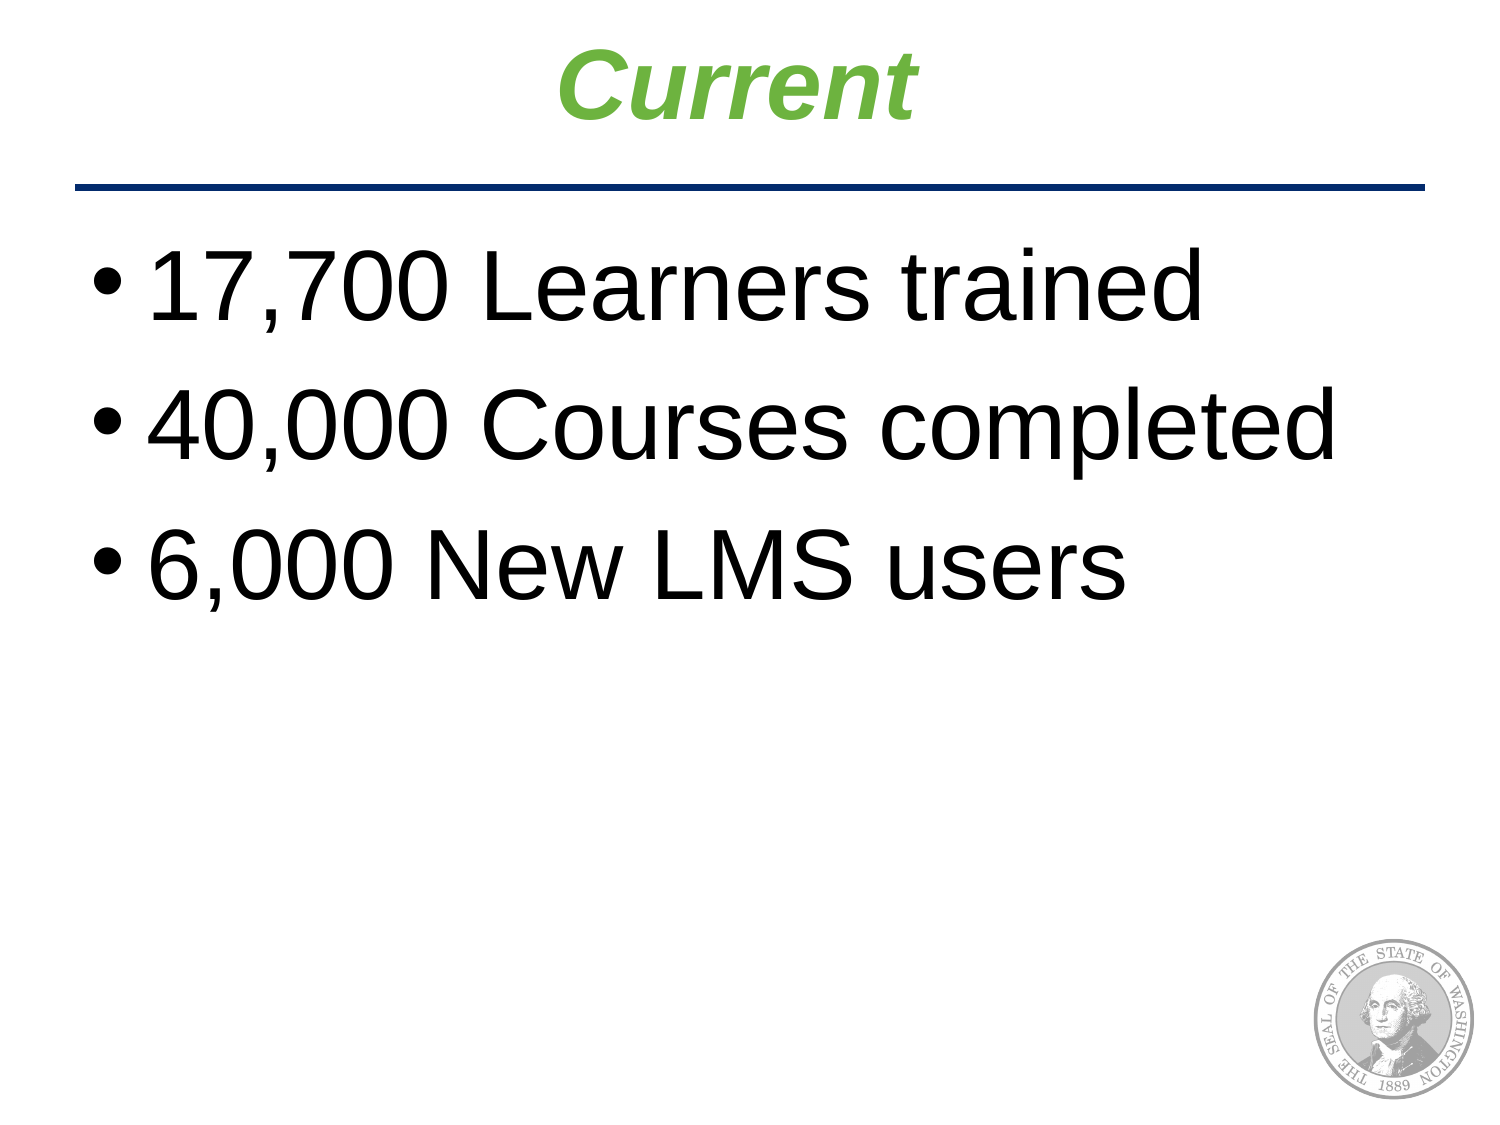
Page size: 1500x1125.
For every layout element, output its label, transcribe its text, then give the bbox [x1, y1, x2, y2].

picture [1312, 937, 1475, 1100]
list 17,700 Learners trained 40,000 Courses completed 6,000 New LMS users [75, 212, 1425, 1013]
title Current [75, 12, 1425, 163]
